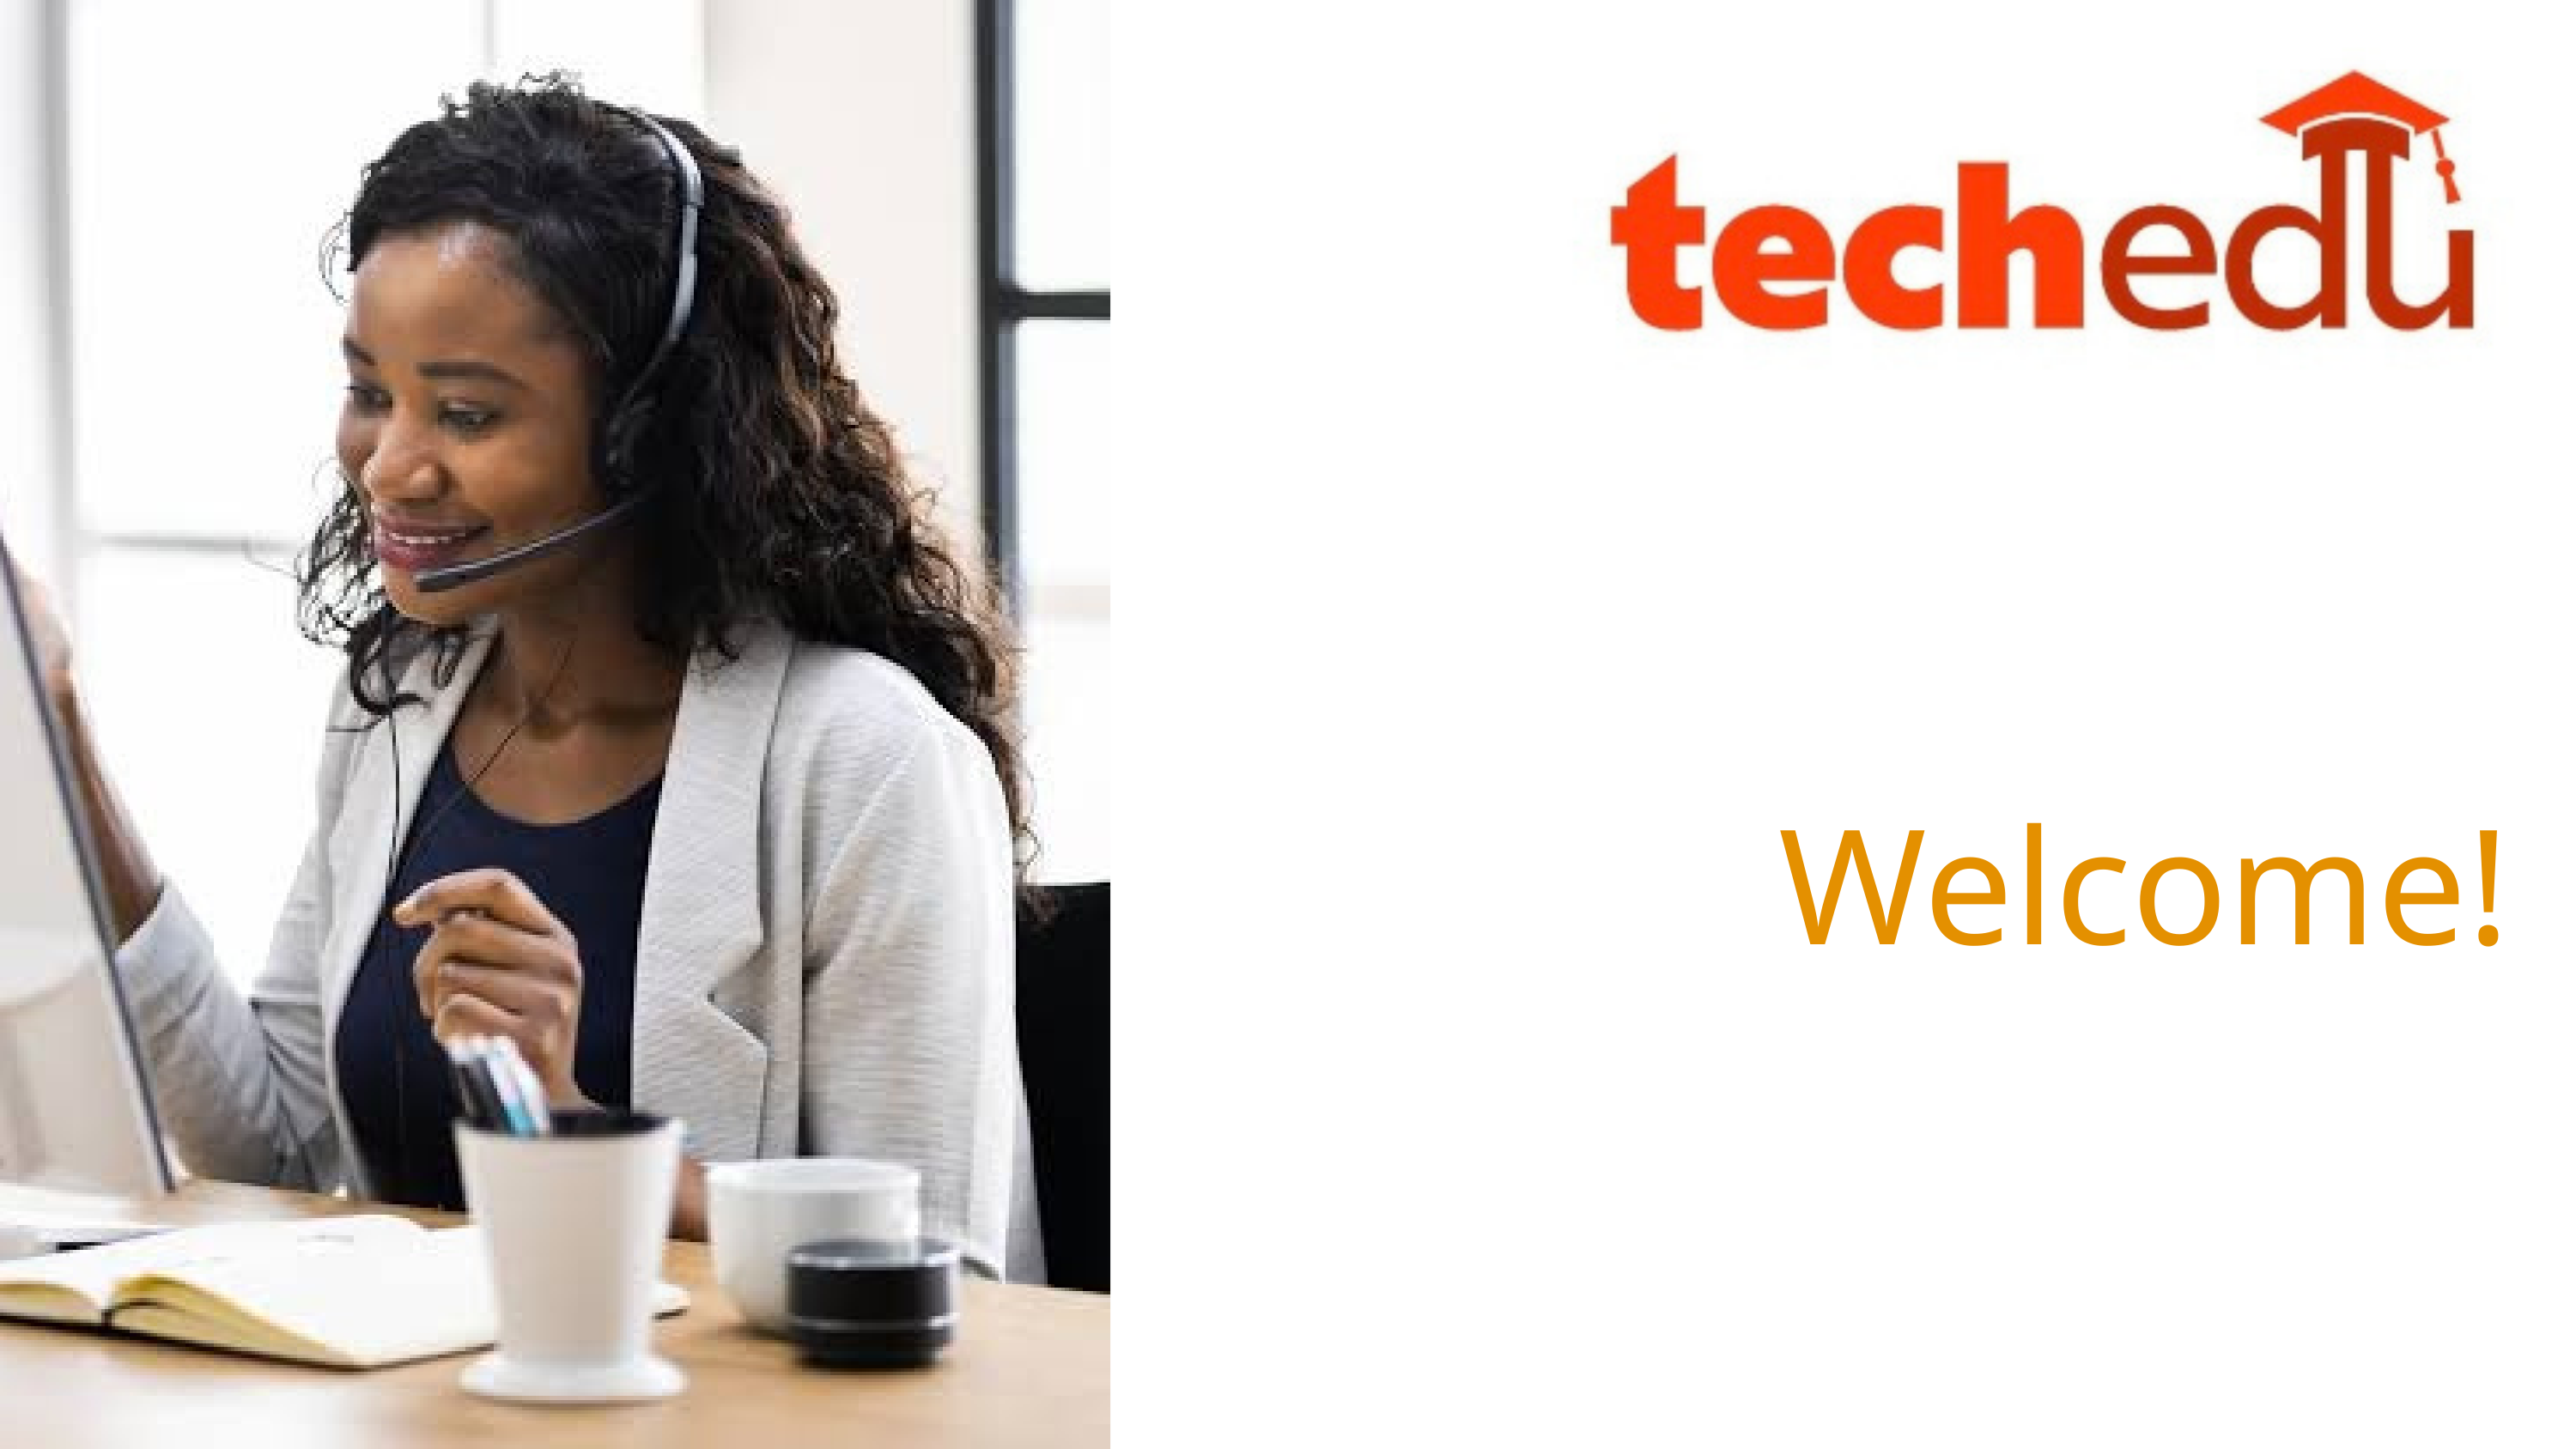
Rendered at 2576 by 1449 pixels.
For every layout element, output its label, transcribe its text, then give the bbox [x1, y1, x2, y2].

text_box [1361, 0, 2576, 517]
text_box Welcome! [1110, 785, 2511, 977]
text_box [0, 0, 1111, 1449]
